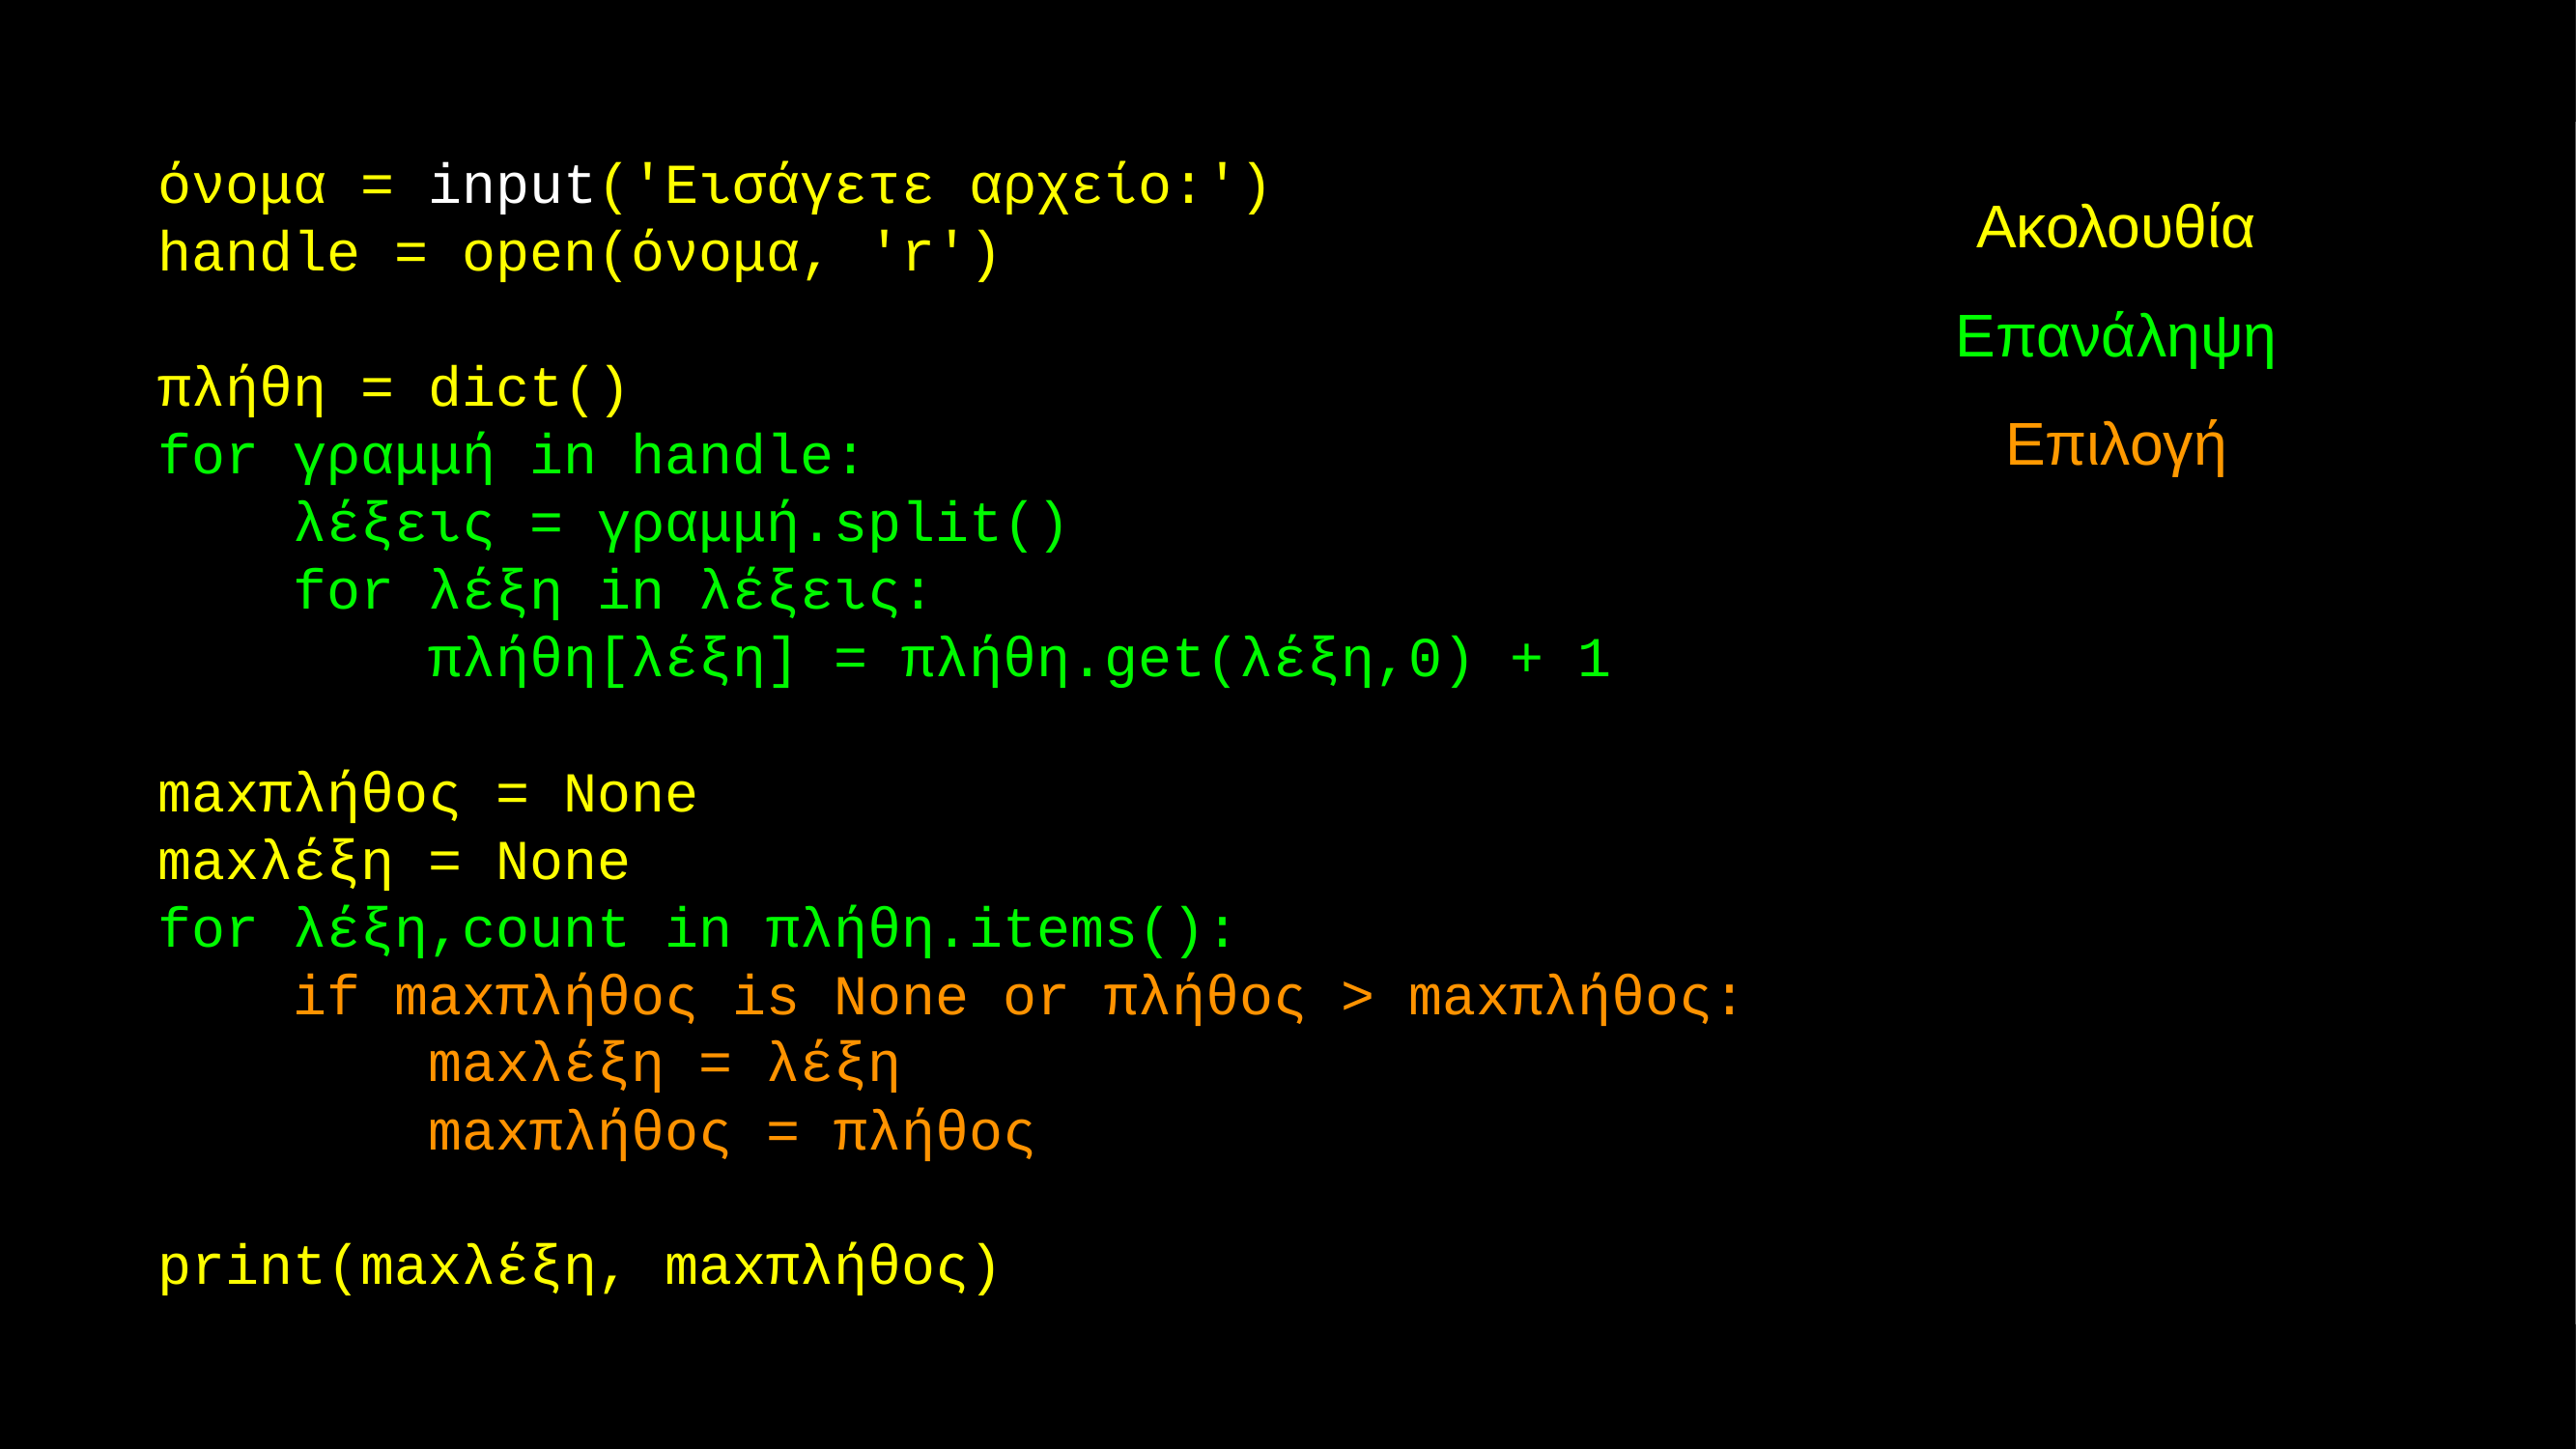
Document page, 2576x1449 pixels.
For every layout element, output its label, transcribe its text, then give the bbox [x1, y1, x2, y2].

text_box όνομα = input('Εισάγετε αρχείο:') handle = open(όνομα, 'r') πλήθη = dict() for γραμμή in handle: λέξεις = γραμμή.split() for λέξη in λέξεις: πλήθη[λέξη] = πλήθη.get(λέξη,0) + 1 maxπλήθος = None maxλέξη = None for λέξη,count in πλήθη.items(): if maxπλήθος is None or πλήθος > maxπλήθος: maxλέξη = λέξη maxπλήθος = πλήθος print(maxλέξη, maxπλήθος) [157, 123, 1748, 1320]
text_box Ακολουθία Επανάληψη Επιλογή [1913, 97, 2319, 531]
